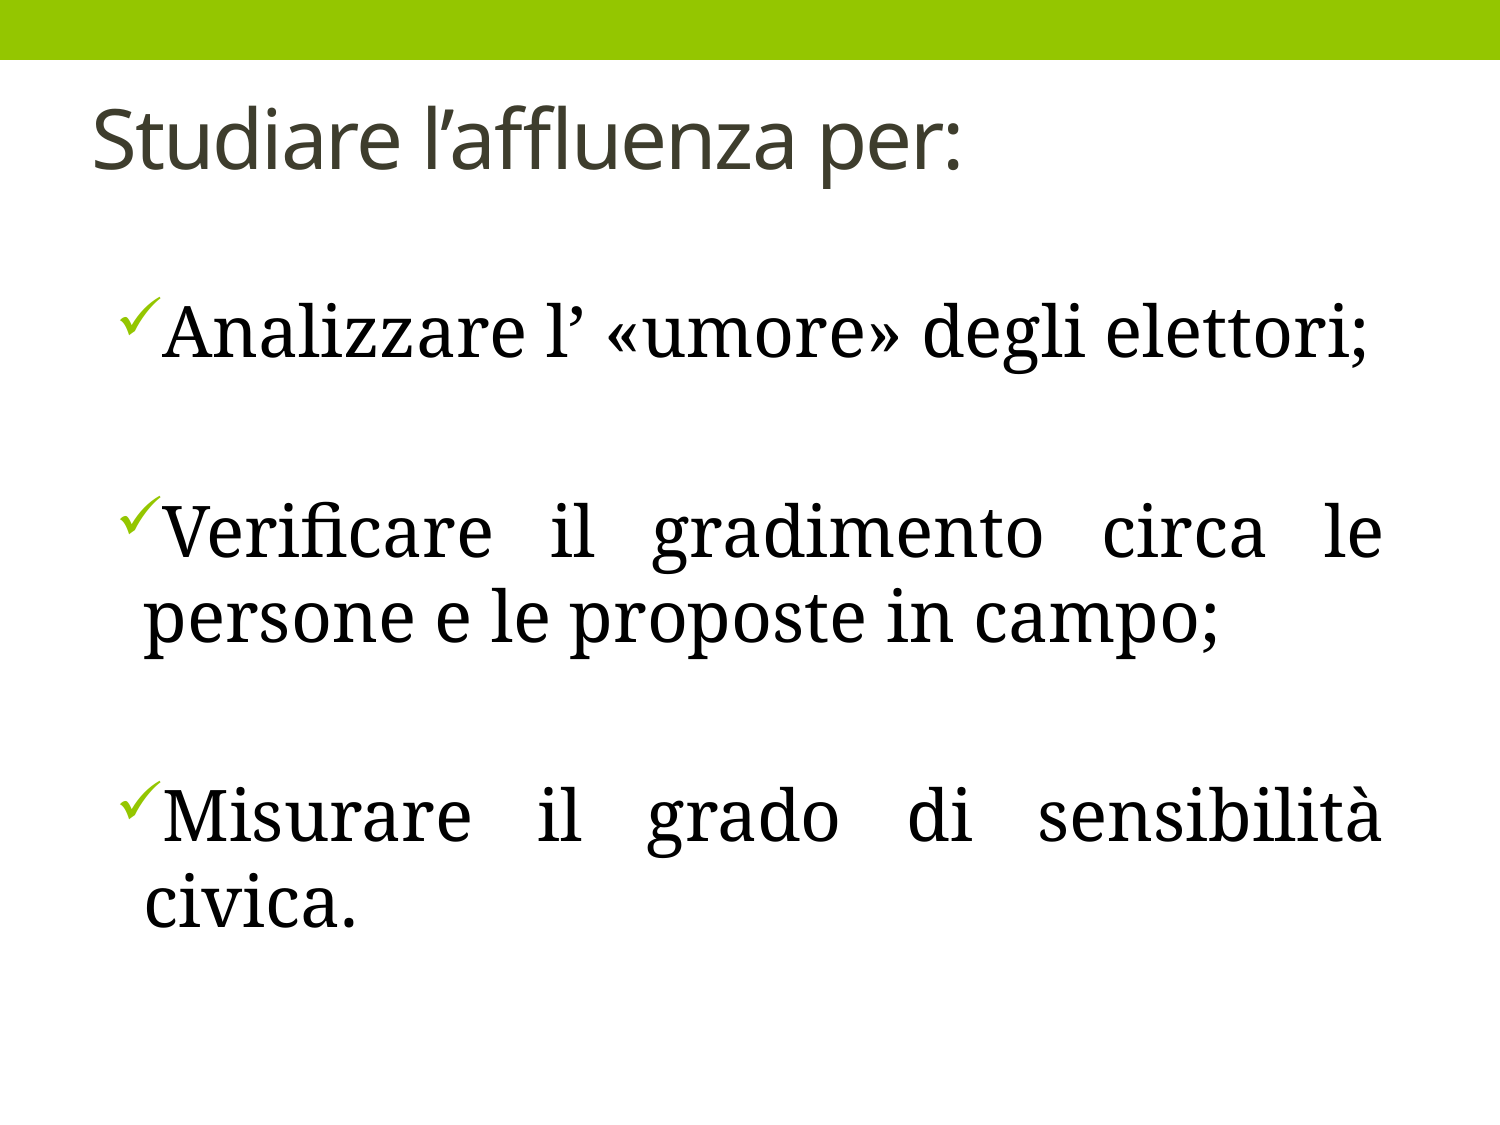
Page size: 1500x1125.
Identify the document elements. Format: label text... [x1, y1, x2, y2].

title Studiare l’affluenza per: [76, 42, 1229, 231]
list Analizzare l’ «umore» degli elettori; Verificare il gradimento circa le persone e le proposte in campo; Misurare il grado di sensibilità civica. [100, 278, 1400, 1000]
